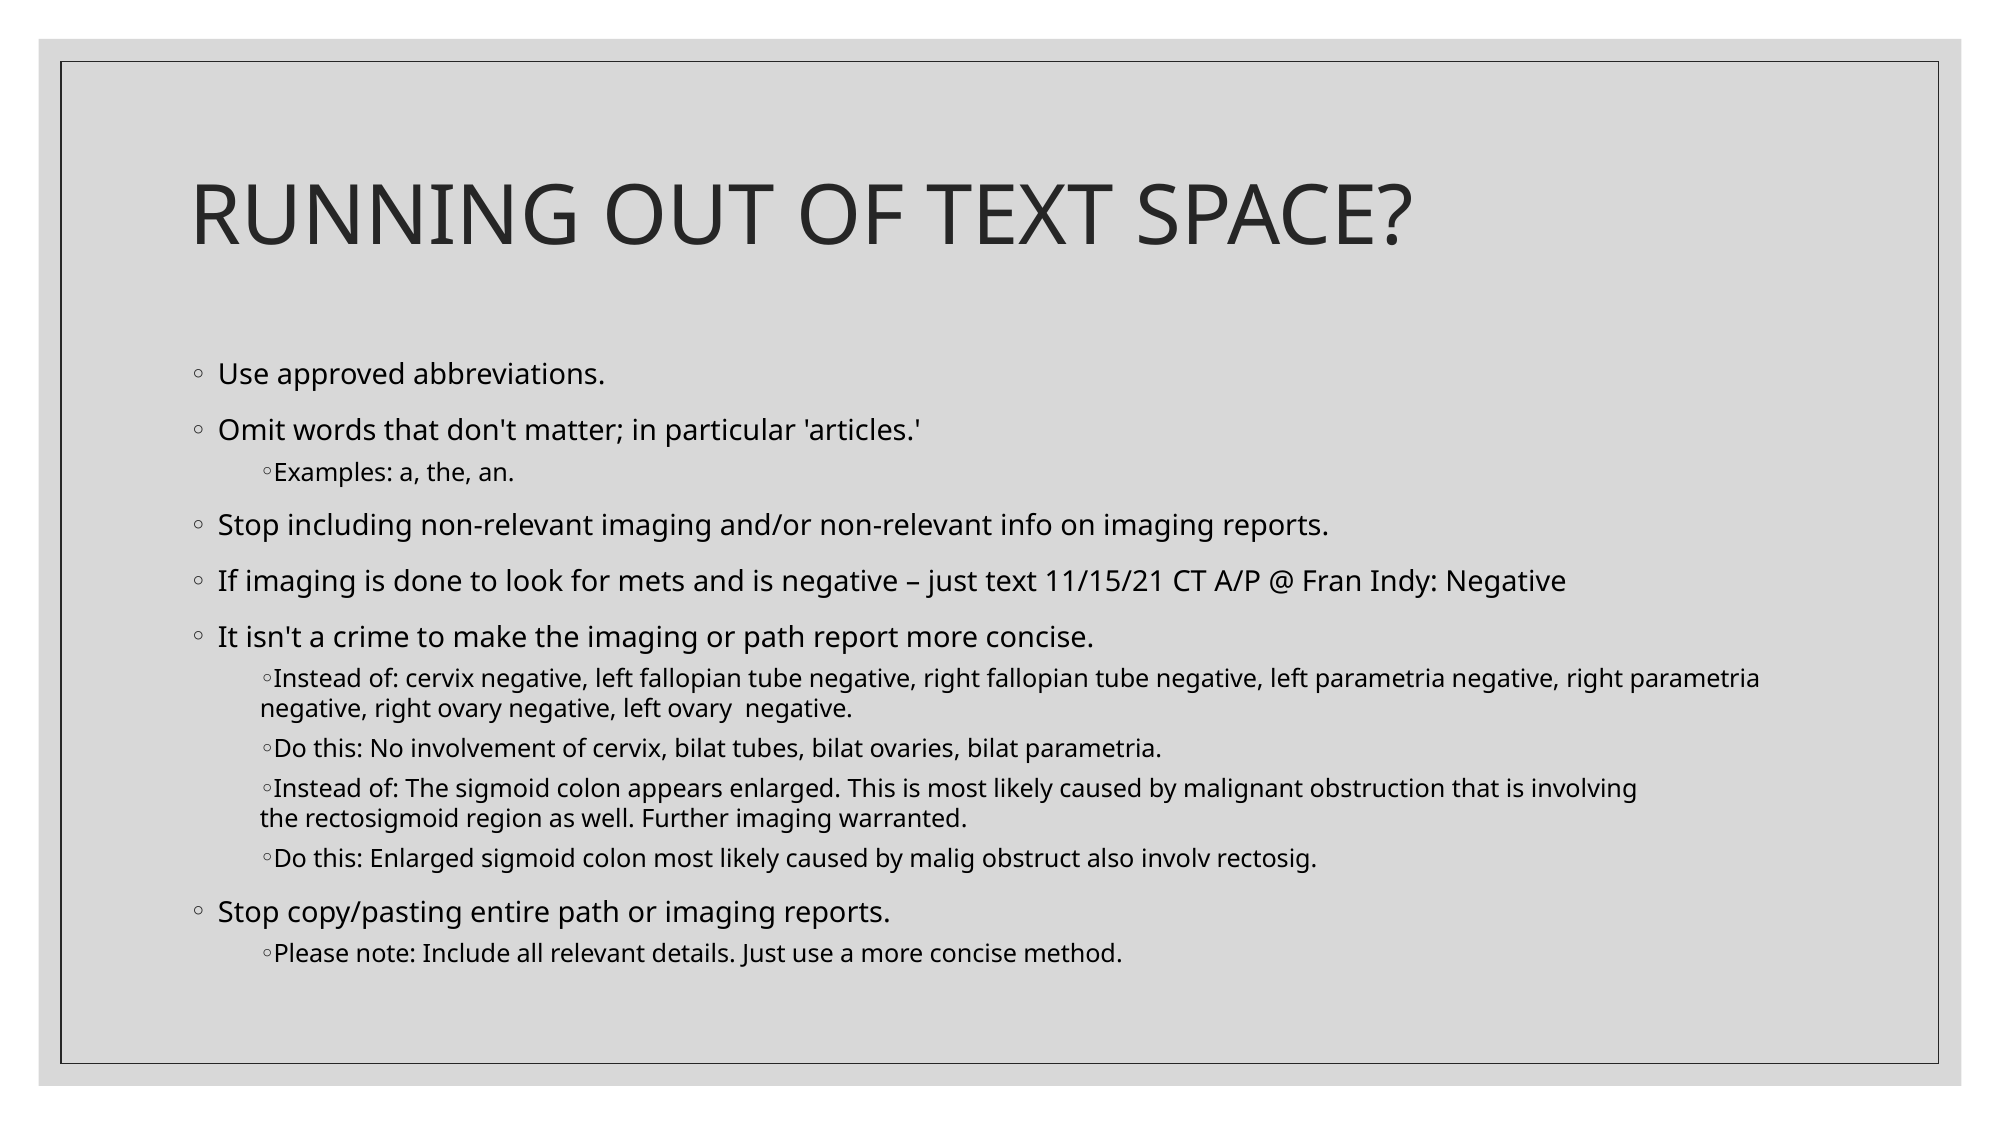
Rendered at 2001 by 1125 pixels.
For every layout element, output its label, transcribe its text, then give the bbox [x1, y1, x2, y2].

list Use approved abbreviations. Omit words that don't matter; in particular 'articles.' Examples: a, the, an. Stop including non-relevant imaging and/or non-relevant info on imaging reports. If imaging is done to look for mets and is negative – just text 11/15/21 CT A/P @ Fran Indy: Negative It isn't a crime to make the imaging or path report more concise. Instead of: cervix negative, left fallopian tube negative, right fallopian tube negative, left parametria negative, right parametria negative, right ovary negative, left ovary negative. Do this: No involvement of cervix, bilat tubes, bilat ovaries, bilat parametria. Instead of: The sigmoid colon appears enlarged. This is most likely caused by malignant obstruction that is involving the rectosigmoid region as well. Further imaging warranted. Do this: Enlarged sigmoid colon most likely caused by malig obstruct also involv rectosig. Stop copy/pasting entire path or imaging reports. Please note: Include all relevant details. Just use a more concise method. [174, 345, 1825, 977]
title RUNNING OUT OF TEXT SPACE? [174, 105, 1825, 331]
